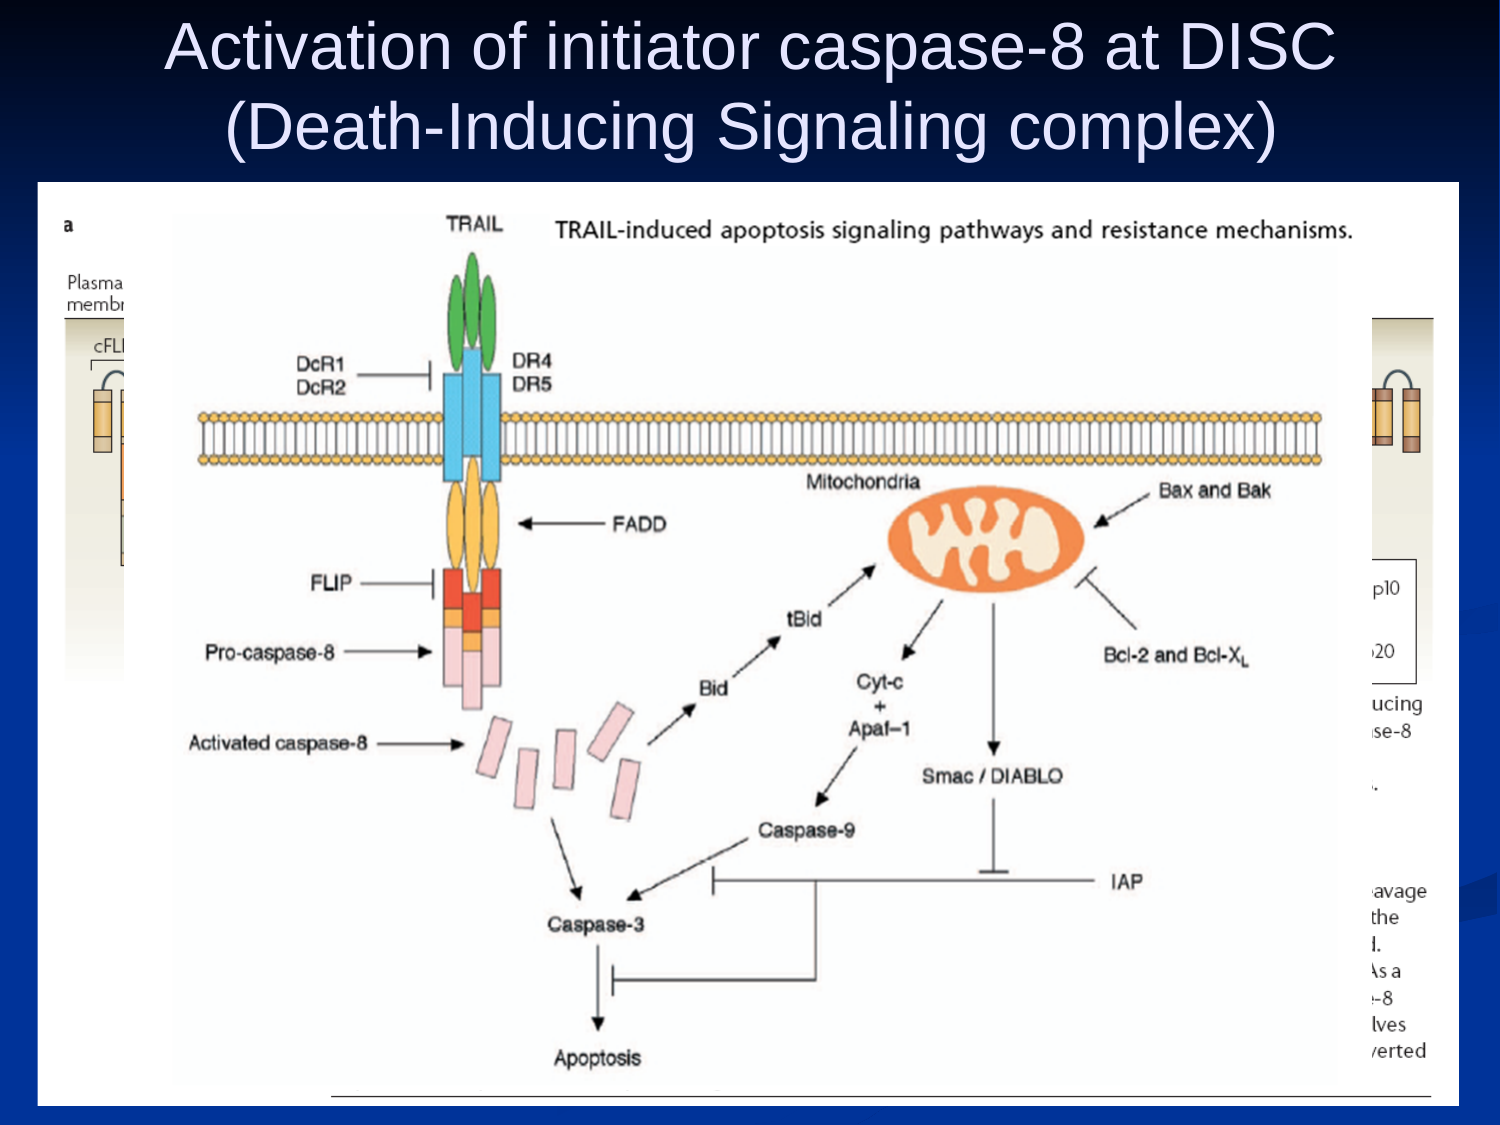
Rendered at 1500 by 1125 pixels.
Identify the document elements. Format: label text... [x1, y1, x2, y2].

title Activation of initiator caspase-8 at DISC (Death-Inducing Signaling complex) [76, 19, 1427, 147]
picture [37, 182, 1459, 1107]
